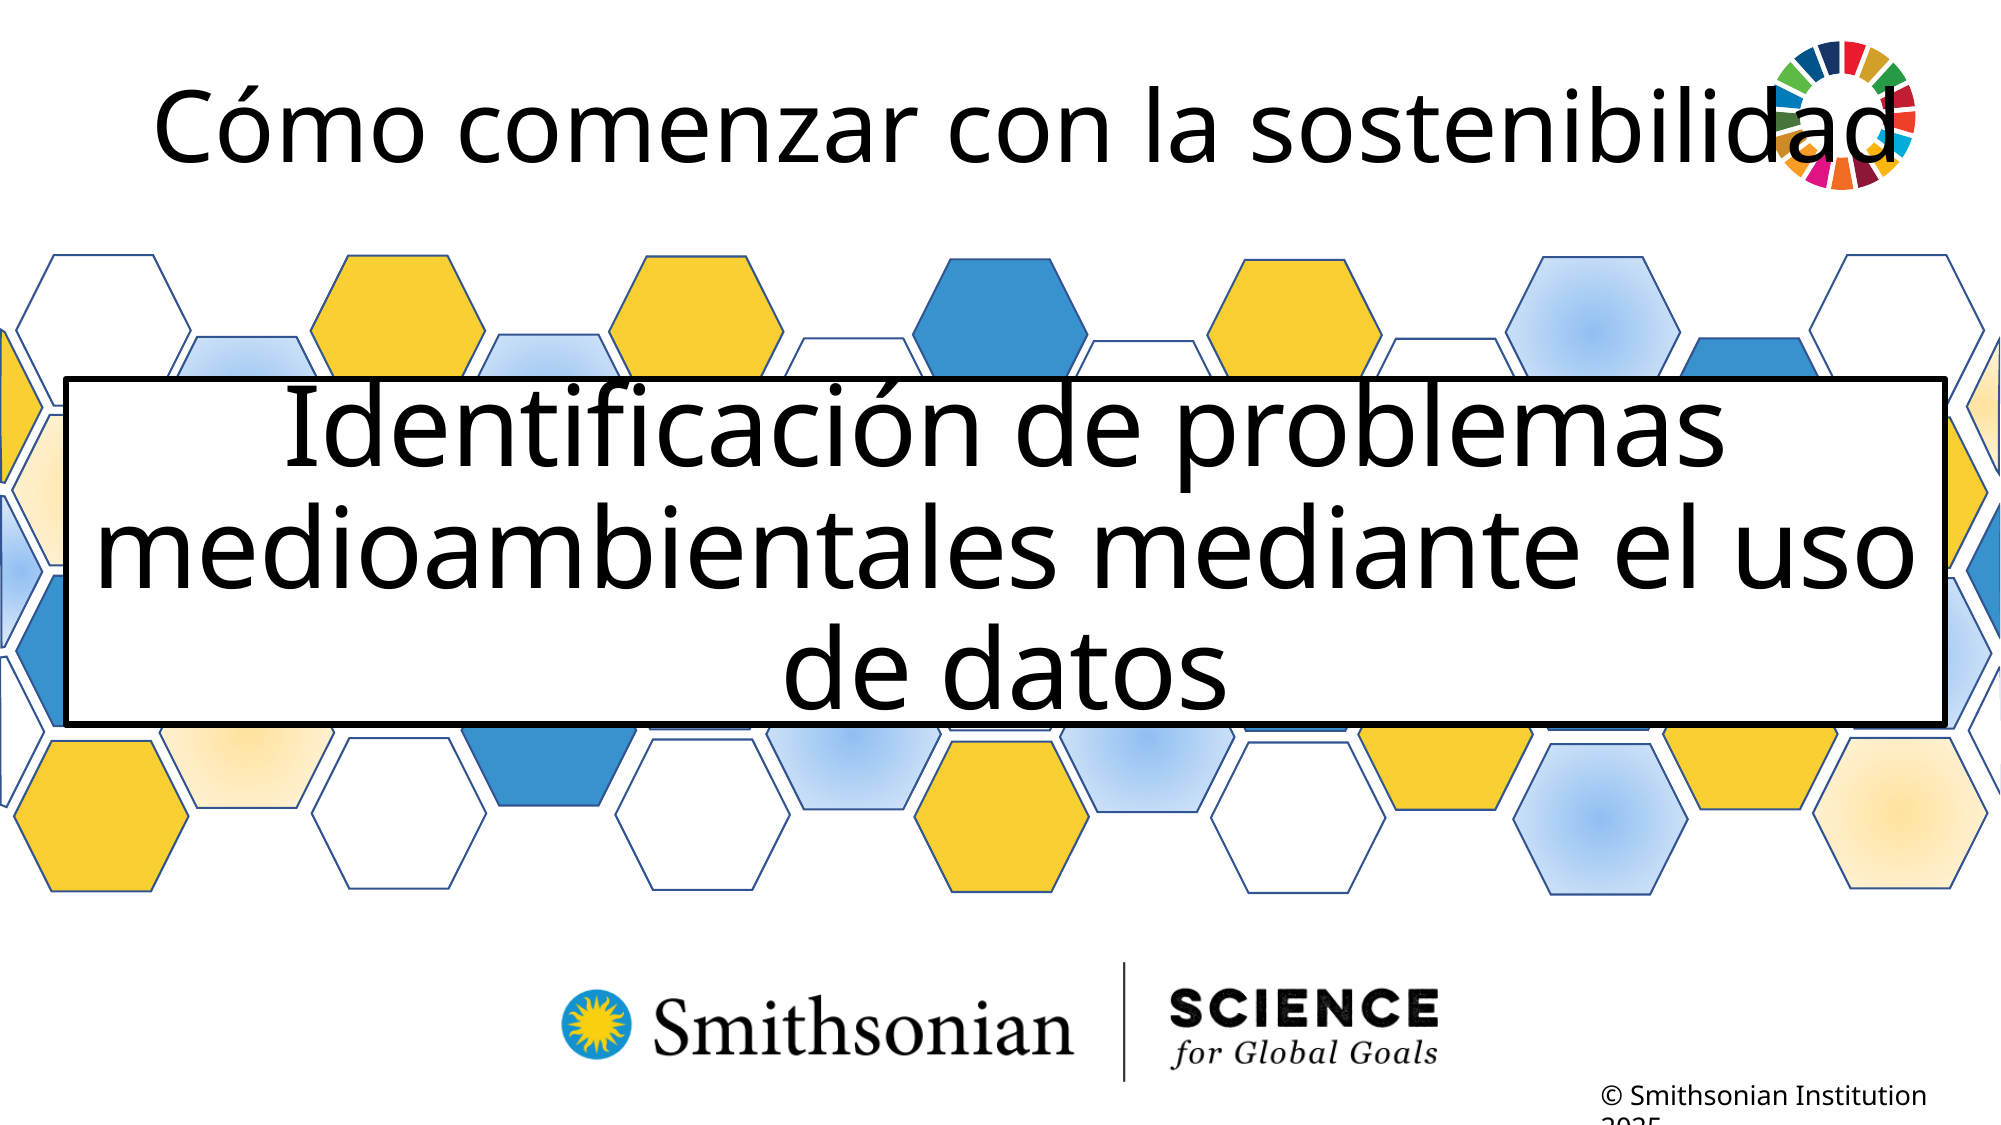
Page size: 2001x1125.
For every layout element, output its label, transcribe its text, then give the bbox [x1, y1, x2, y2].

picture [1764, 38, 1919, 68]
picture [1764, 169, 1919, 194]
subtitle Cómo comenzar con la sostenibilidad [55, 68, 2000, 169]
title Identificación de problemas medioambientales mediante el uso de datos [63, 376, 1948, 728]
picture [535, 937, 1476, 1089]
